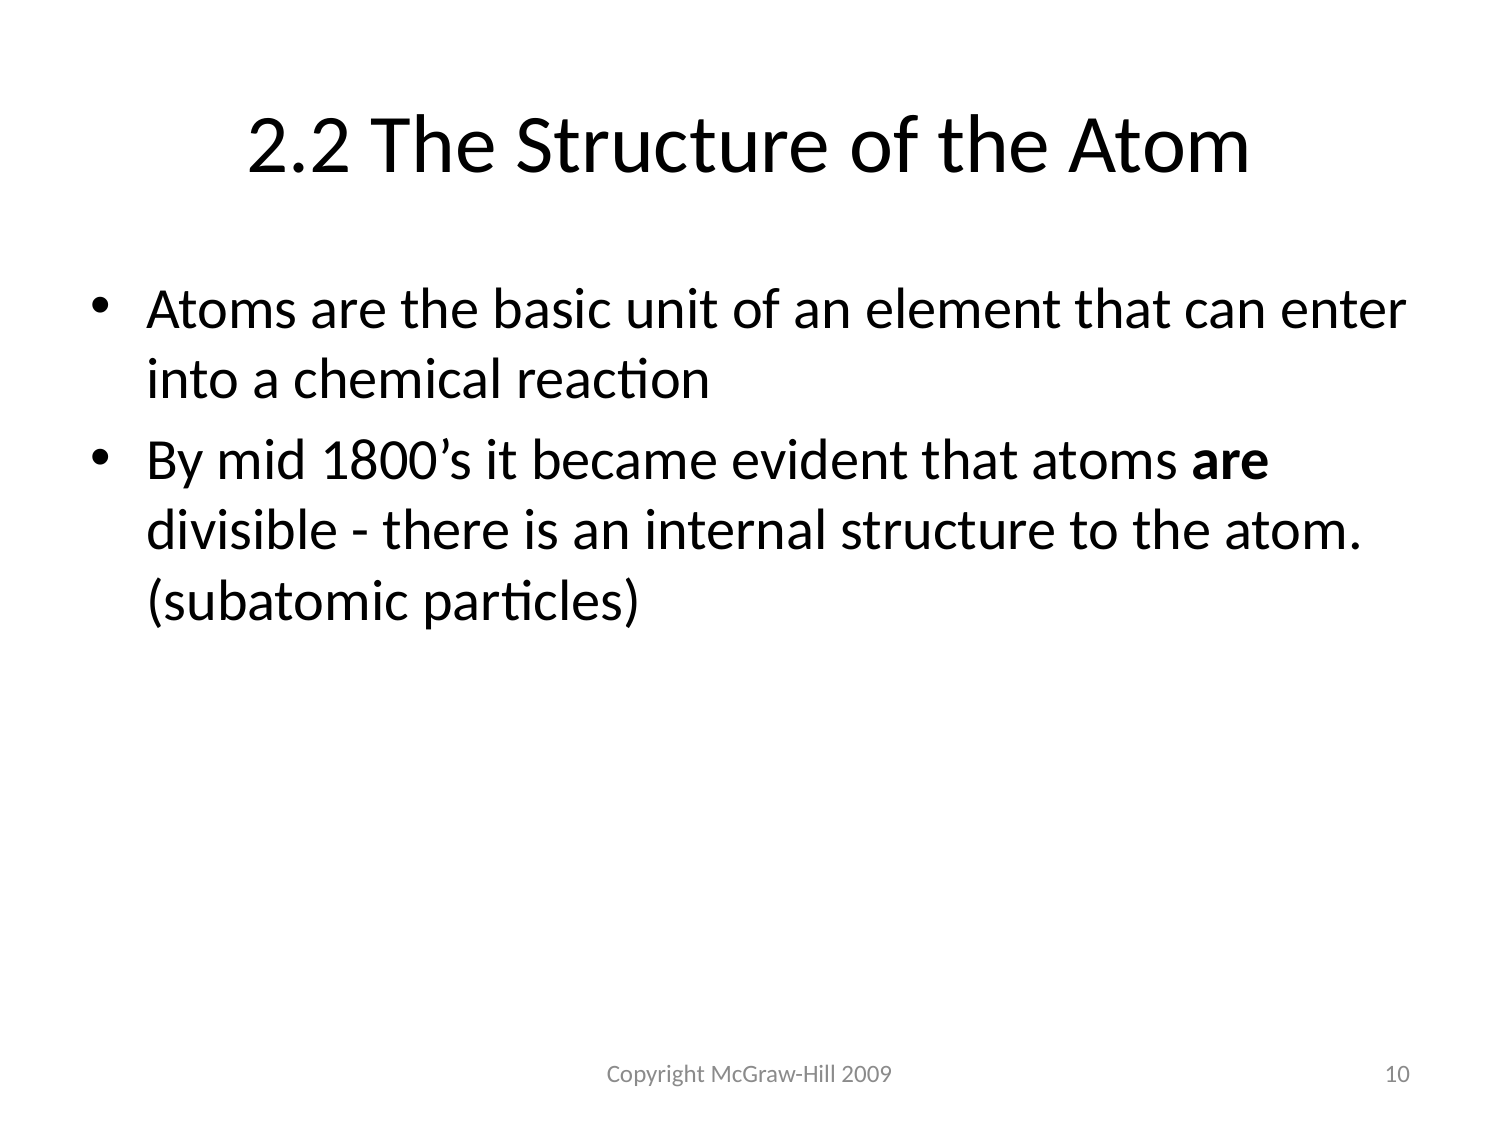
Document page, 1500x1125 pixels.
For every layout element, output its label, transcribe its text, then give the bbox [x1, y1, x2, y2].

list Atoms are the basic unit of an element that can enter into a chemical reaction By mid 1800’s it became evident that atoms are divisible - there is an internal structure to the atom. (subatomic particles) [75, 262, 1425, 1005]
footer Copyright McGraw-Hill 2009 [512, 1042, 988, 1103]
slide_number 10 [1074, 1042, 1425, 1103]
title 2.2 The Structure of the Atom [75, 45, 1425, 233]
